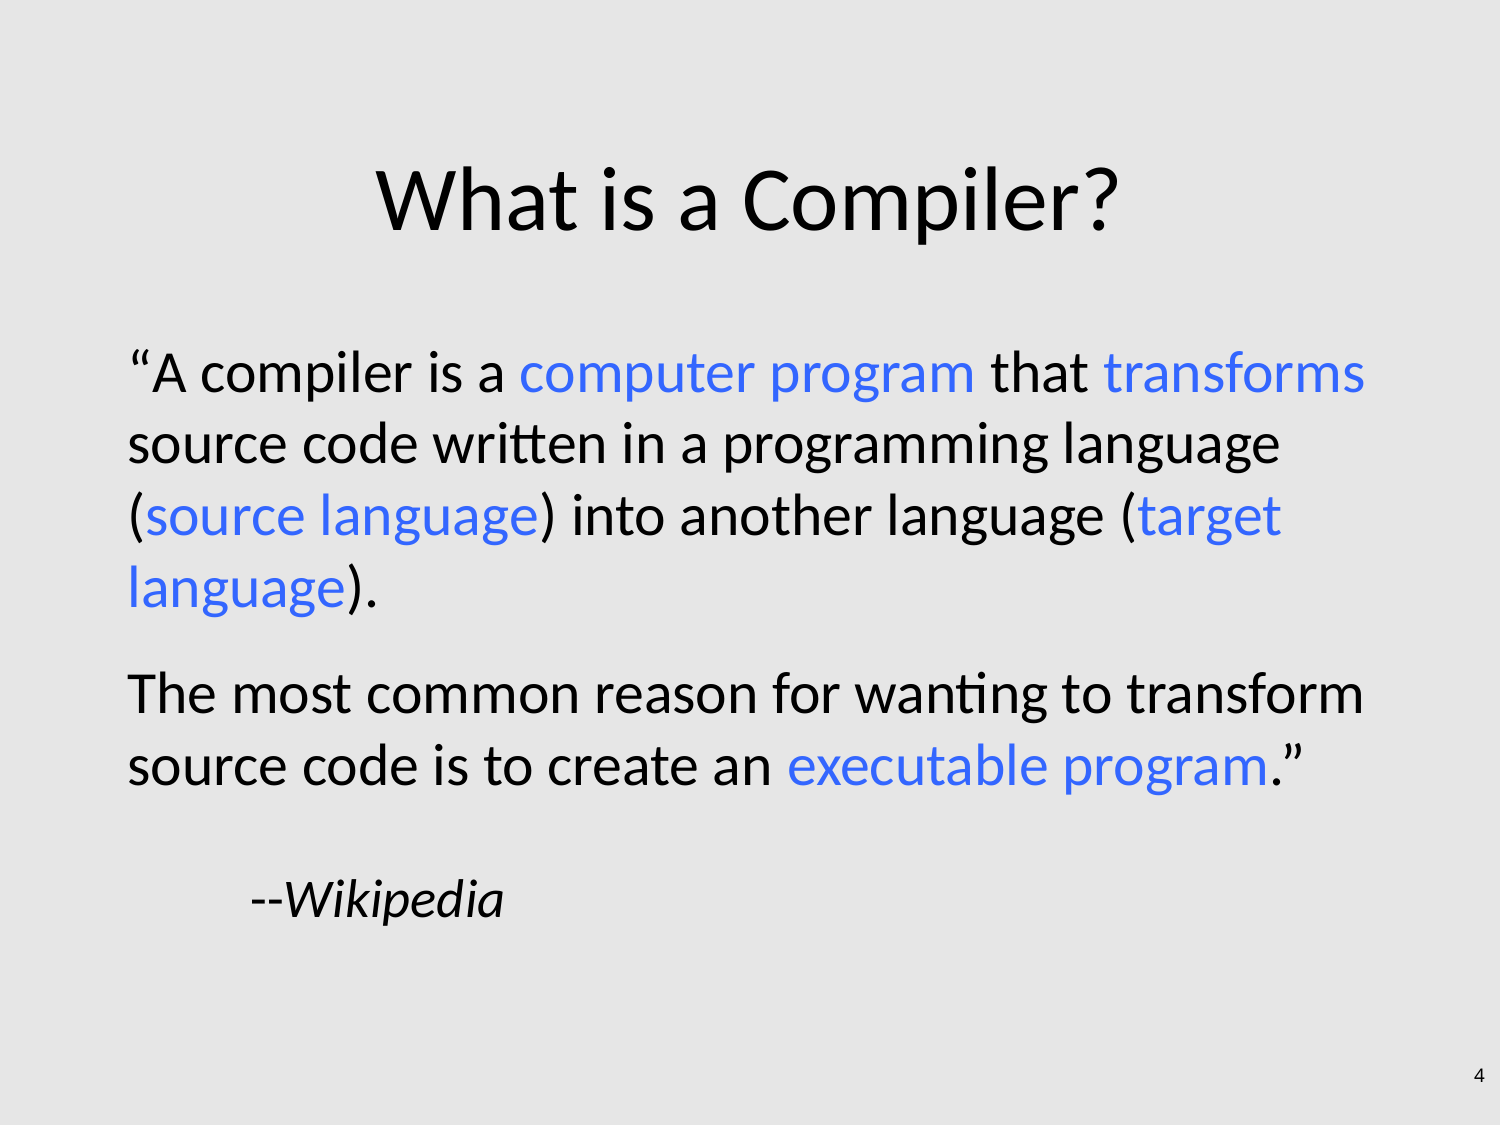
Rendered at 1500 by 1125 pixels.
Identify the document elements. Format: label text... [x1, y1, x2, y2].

title What is a Compiler? [112, 99, 1388, 288]
list “A compiler is a computer program that transforms source code written in a programming language (source language) into another language (target language). The most common reason for wanting to transform source code is to create an executable program.” --Wikipedia [112, 324, 1388, 1000]
slide_number 4 [1187, 1055, 1500, 1102]
